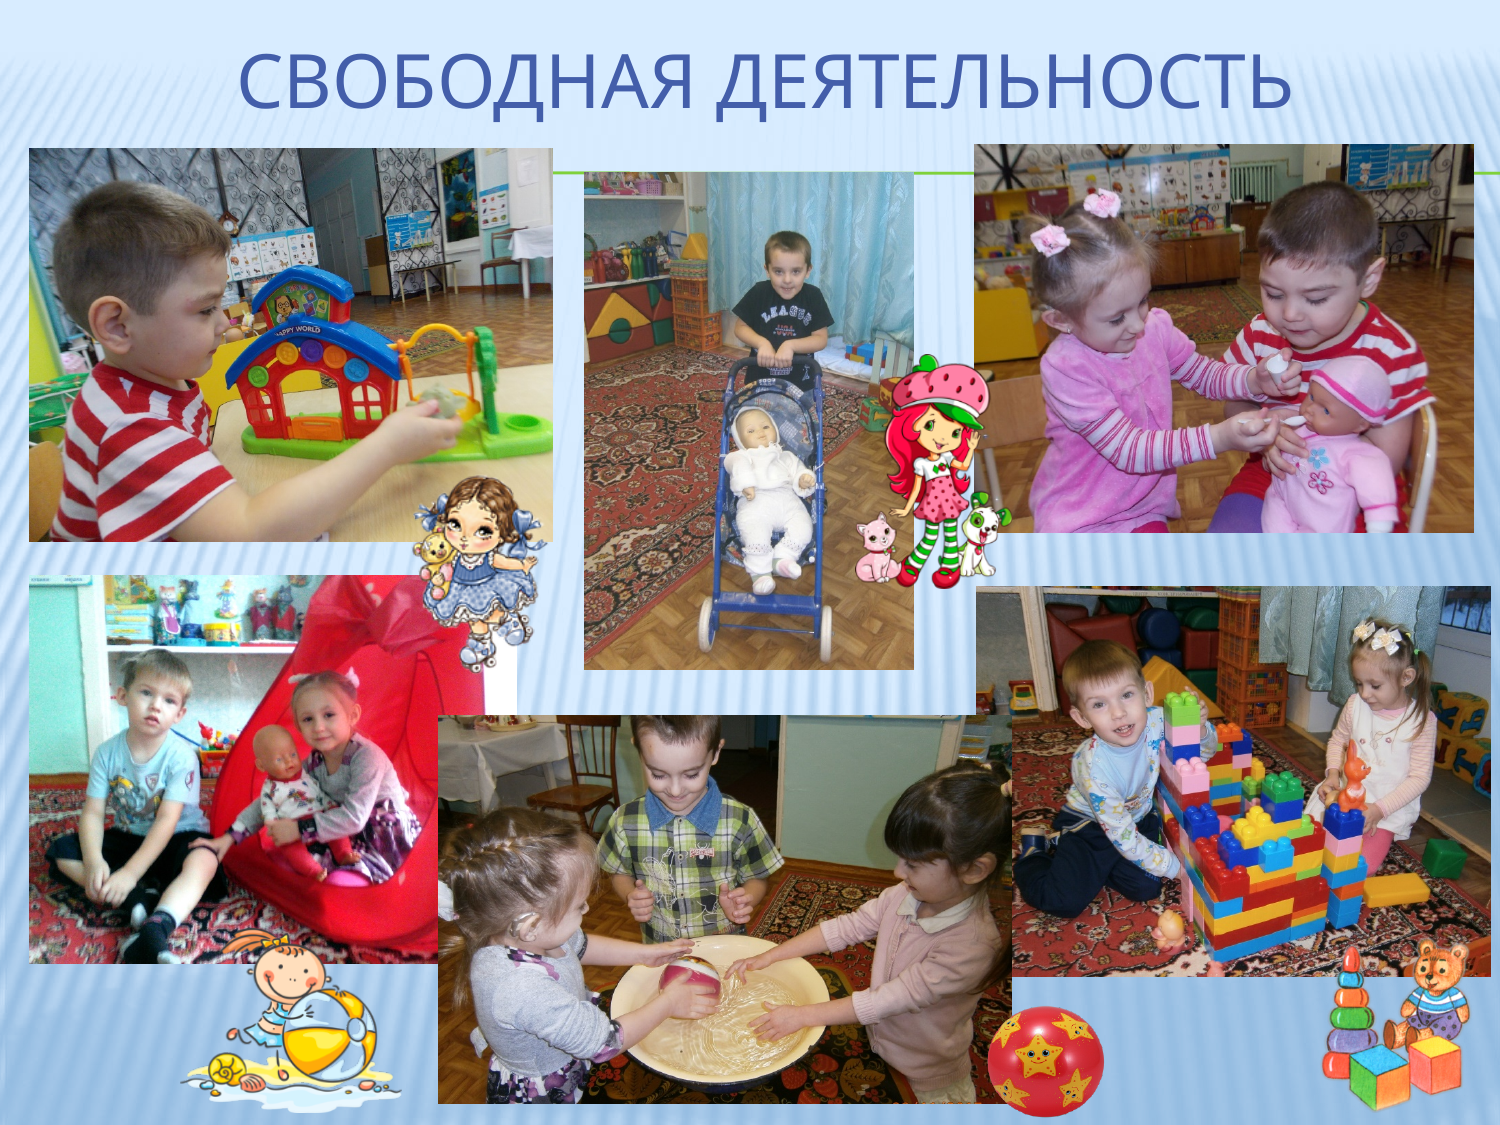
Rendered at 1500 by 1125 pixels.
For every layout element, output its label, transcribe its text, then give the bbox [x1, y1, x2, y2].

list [29, 575, 517, 964]
picture [438, 585, 1491, 1125]
title Свободная деятельность [53, 19, 1479, 138]
picture [584, 144, 1474, 670]
picture [29, 148, 561, 680]
picture [180, 928, 402, 1114]
